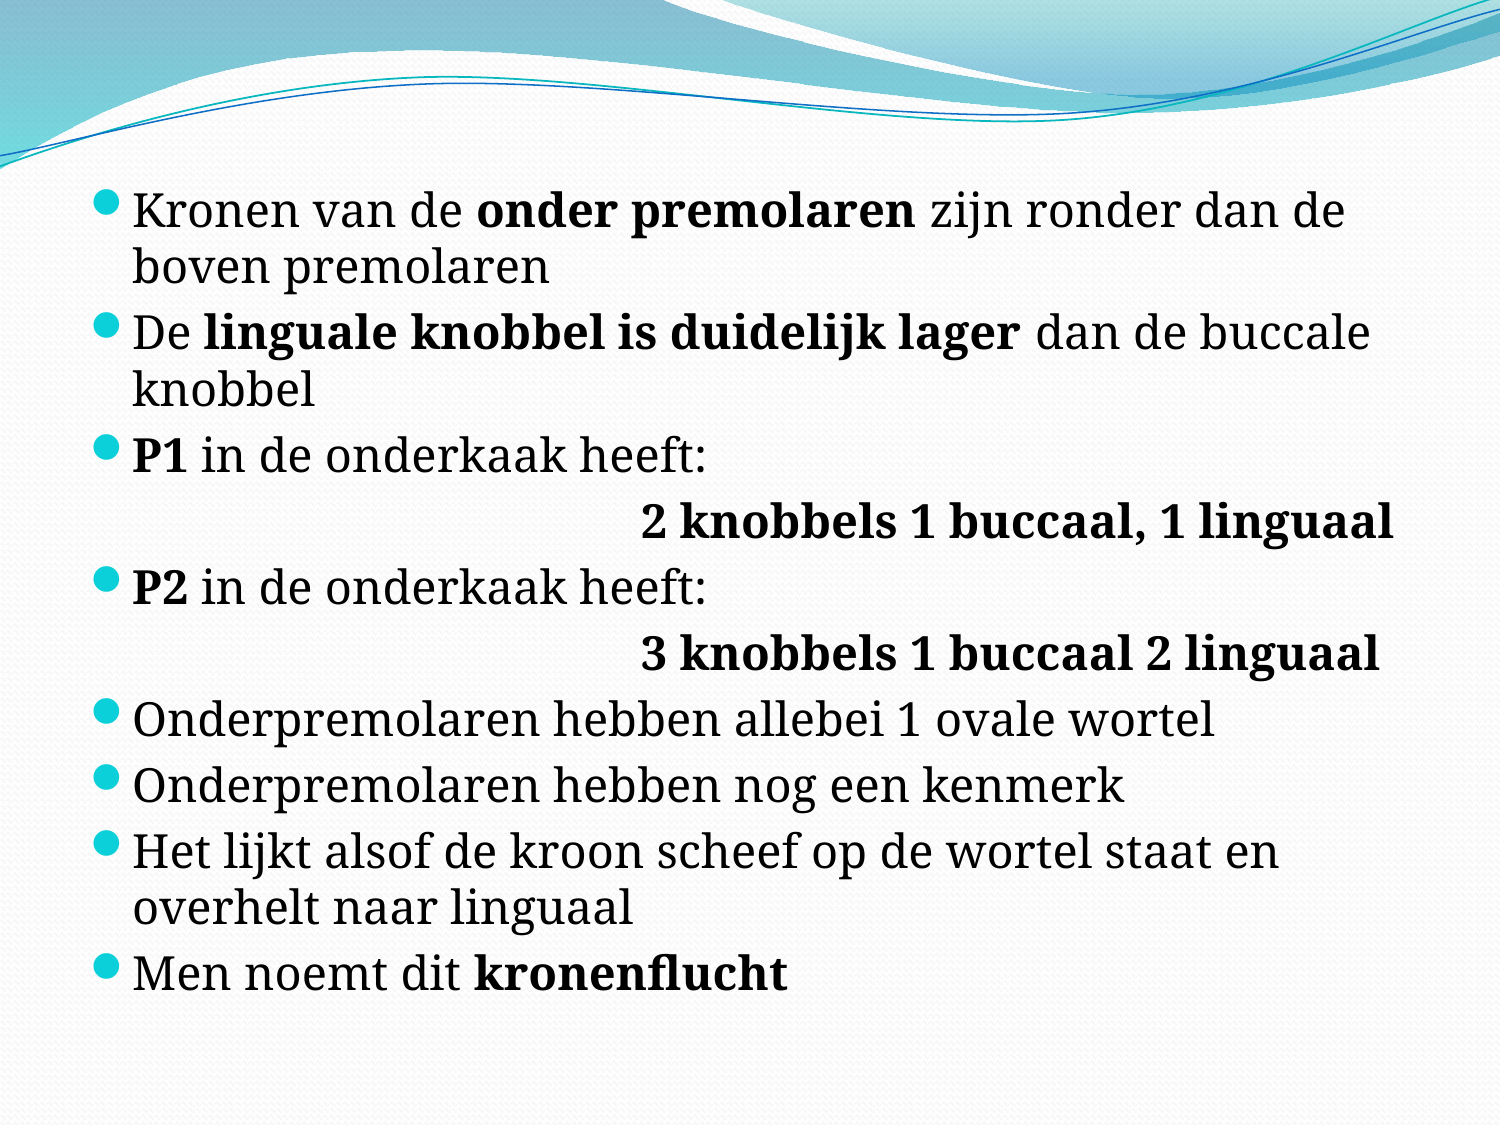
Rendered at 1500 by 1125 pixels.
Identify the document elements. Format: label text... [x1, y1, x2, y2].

list Kronen van de onder premolaren zijn ronder dan de boven premolaren De linguale knobbel is duidelijk lager dan de buccale knobbel P1 in de onderkaak heeft: 2 knobbels 1 buccaal, 1 linguaal P2 in de onderkaak heeft: 3 knobbels 1 buccaal 2 linguaal Onderpremolaren hebben allebei 1 ovale wortel Onderpremolaren hebben nog een kenmerk Het lijkt alsof de kroon scheef op de wortel staat en overhelt naar linguaal Men noemt dit kronenflucht [75, 172, 1425, 1083]
